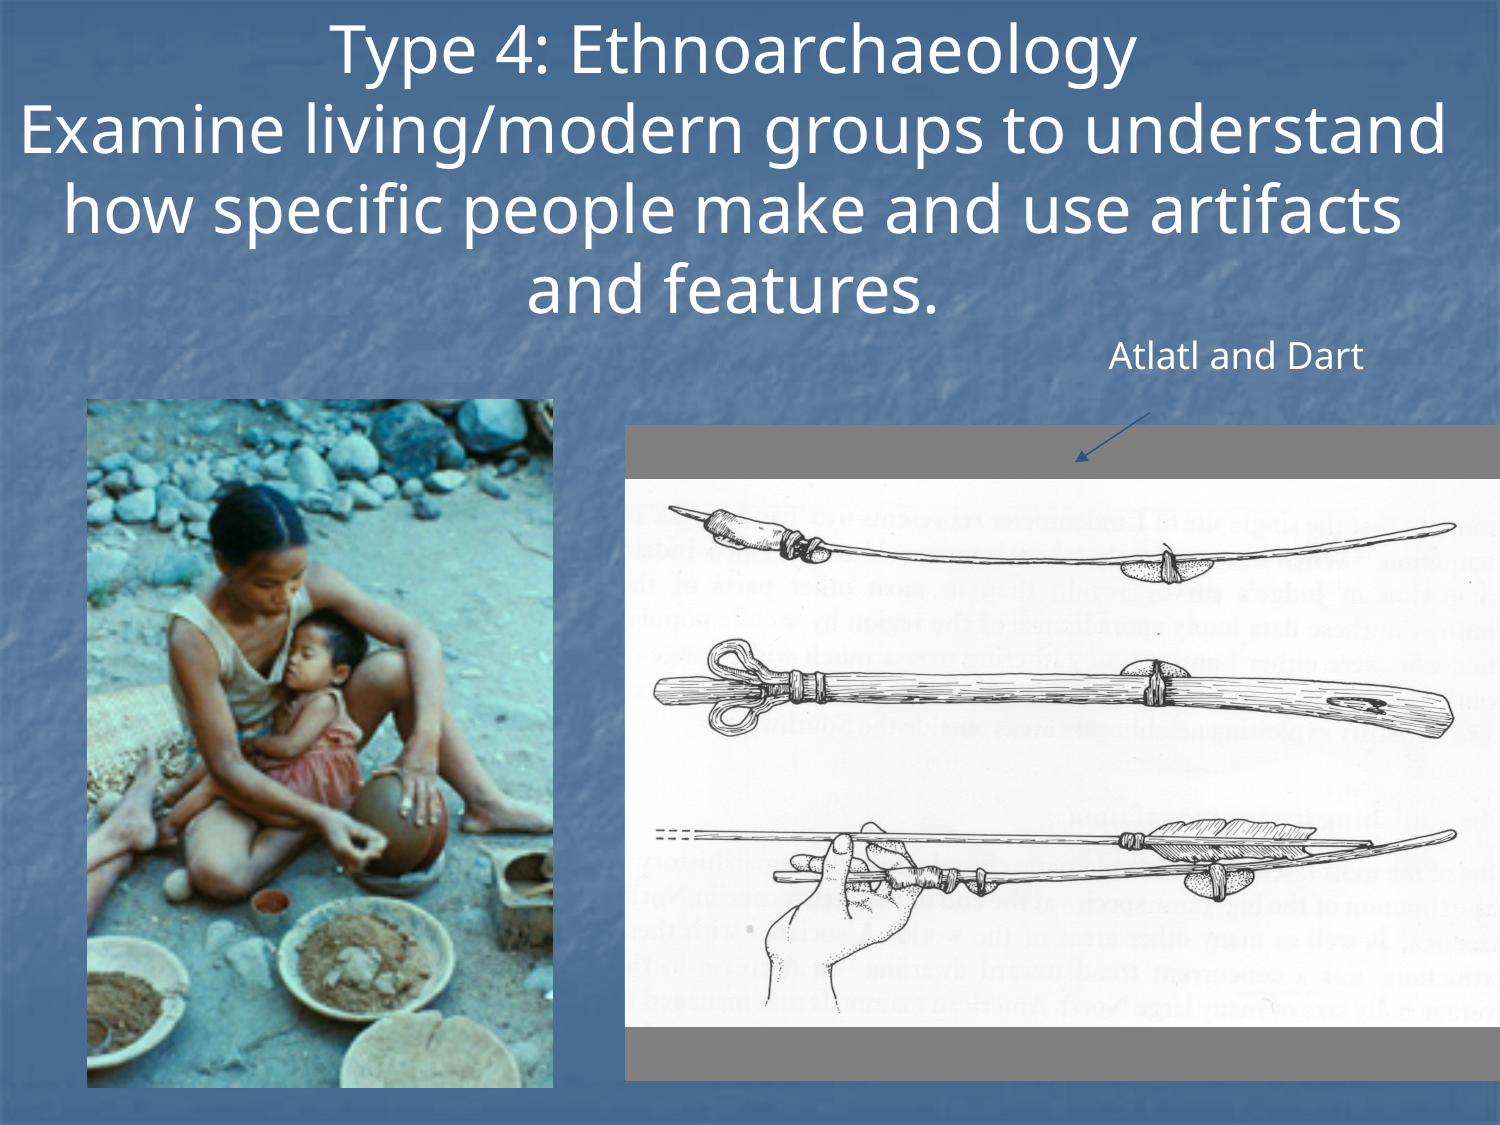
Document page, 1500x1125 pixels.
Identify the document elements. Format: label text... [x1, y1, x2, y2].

text_box Atlatl and Dart [1093, 324, 1380, 385]
picture [87, 399, 553, 1088]
text_box Type 4: Ethnoarchaeology Examine living/modern groups to understand how specific people make and use artifacts and features. [0, 0, 1469, 335]
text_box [624, 424, 1500, 1082]
